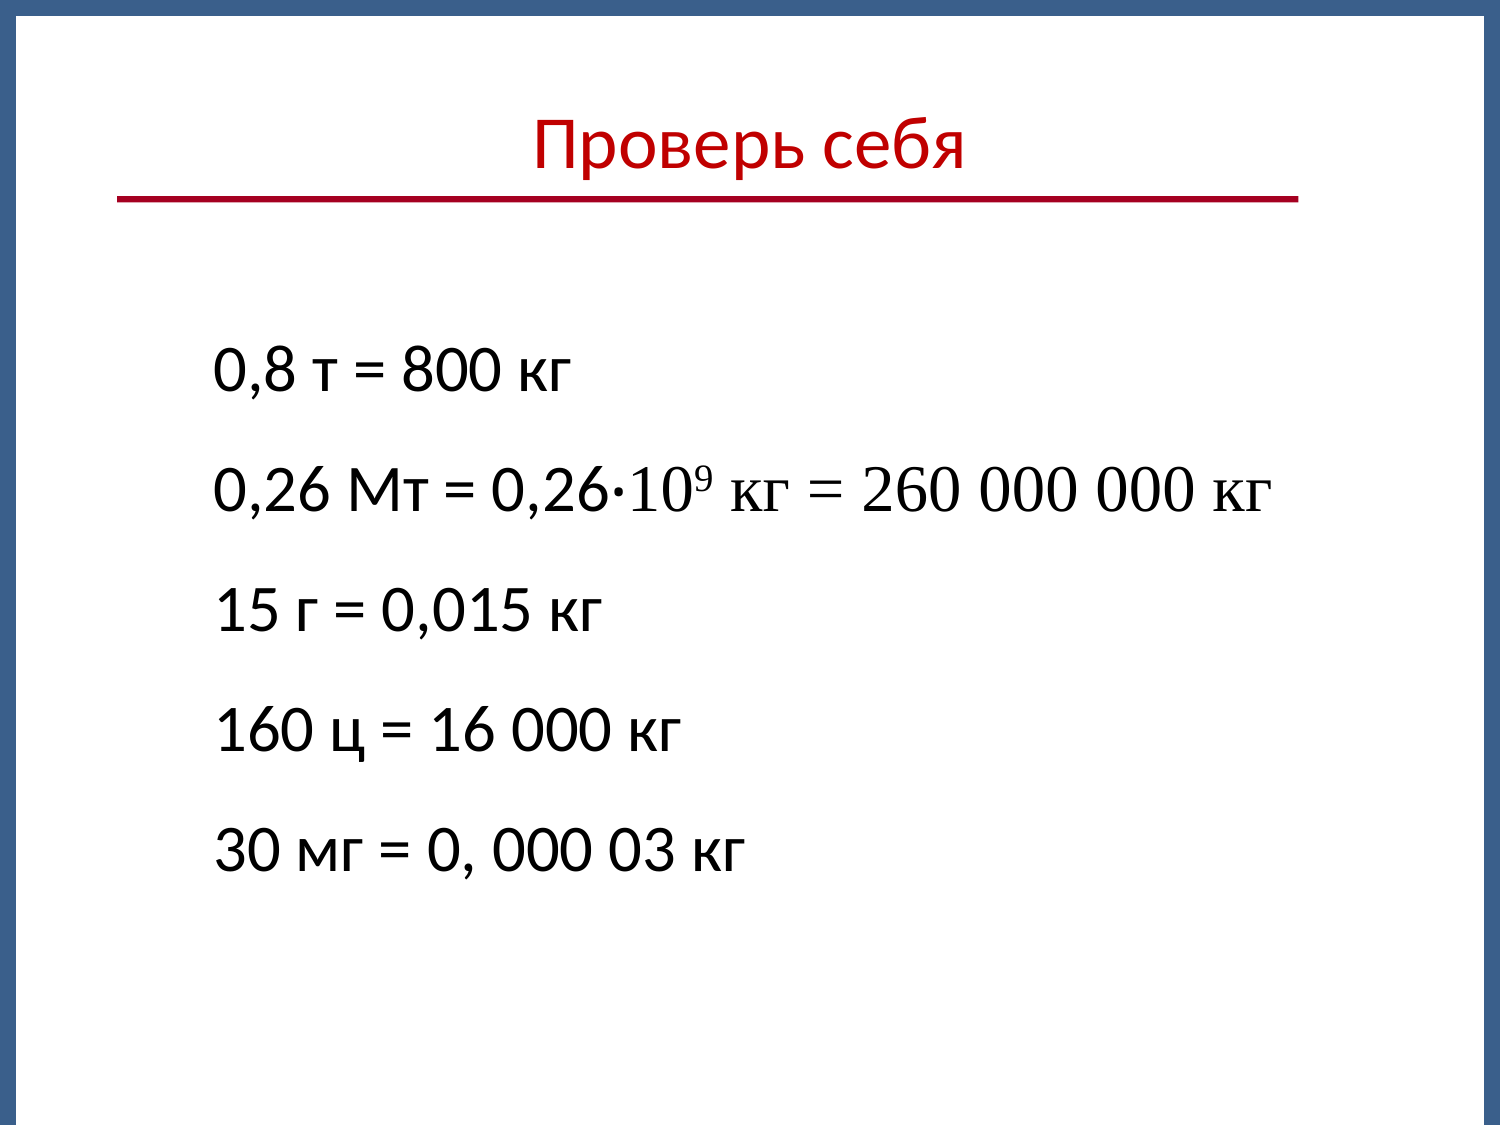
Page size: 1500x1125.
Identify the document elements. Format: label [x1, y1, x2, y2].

text_box [0, 0, 1500, 1125]
